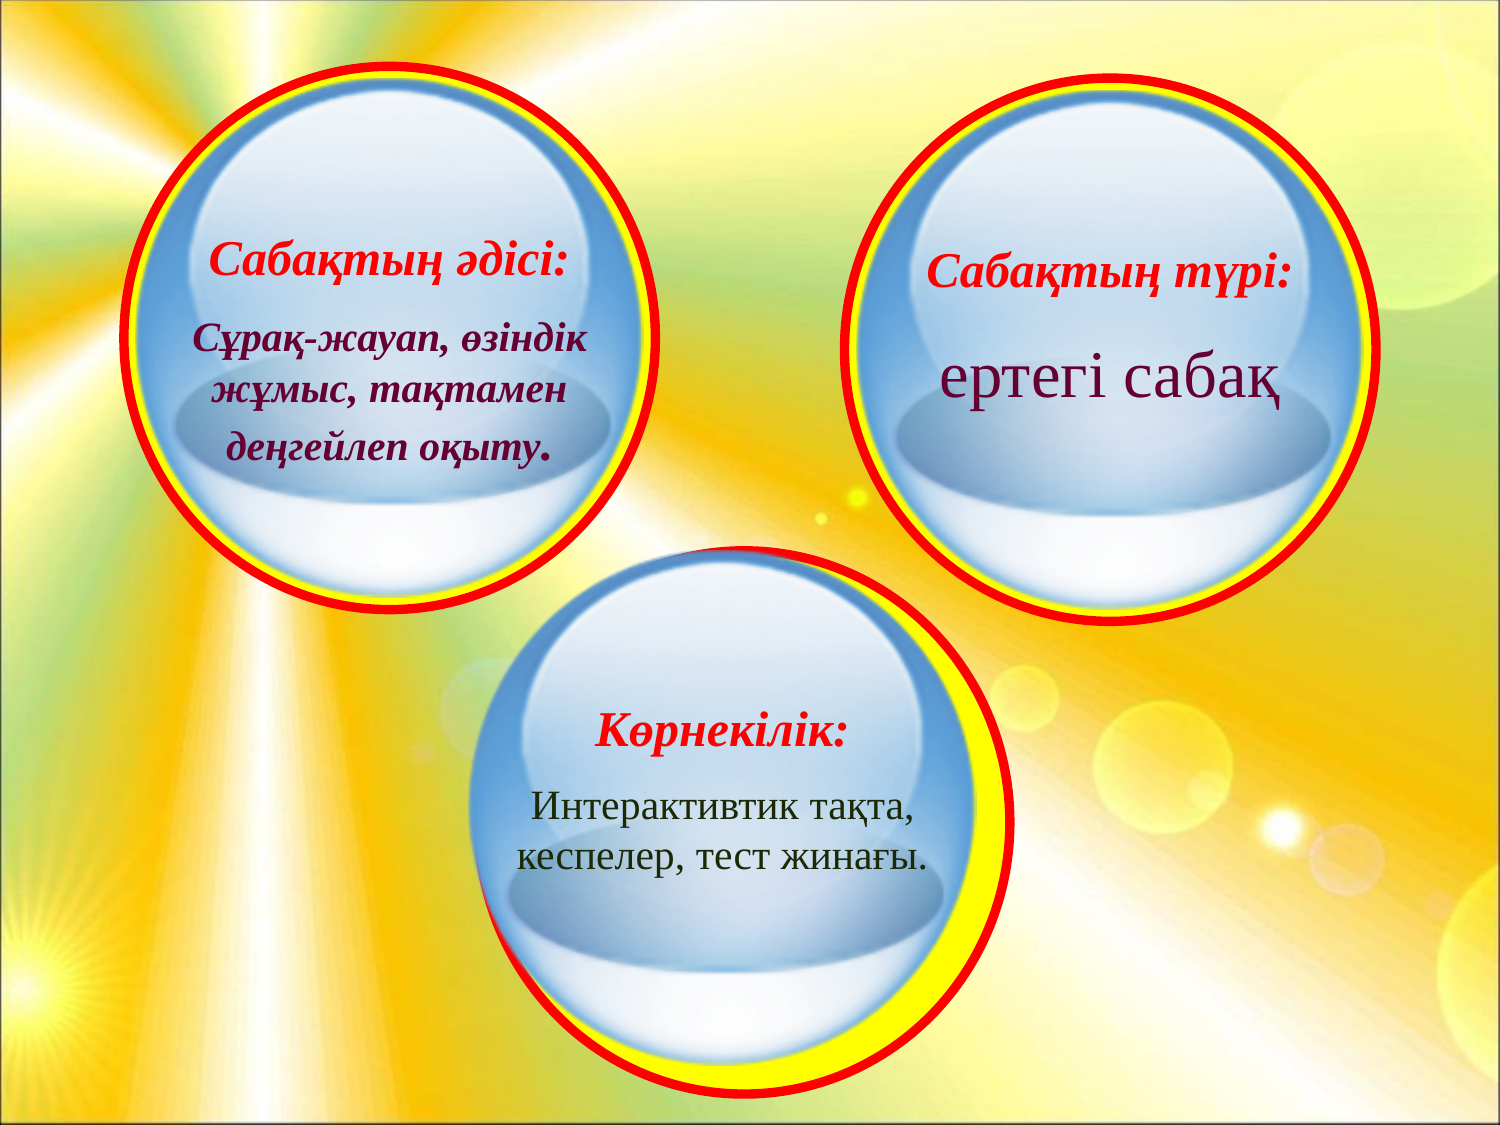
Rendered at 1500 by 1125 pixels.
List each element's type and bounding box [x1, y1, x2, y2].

text_box [135, 77, 644, 599]
text_box [468, 550, 977, 1067]
text_box [855, 89, 1365, 611]
picture [0, 0, 1500, 1125]
